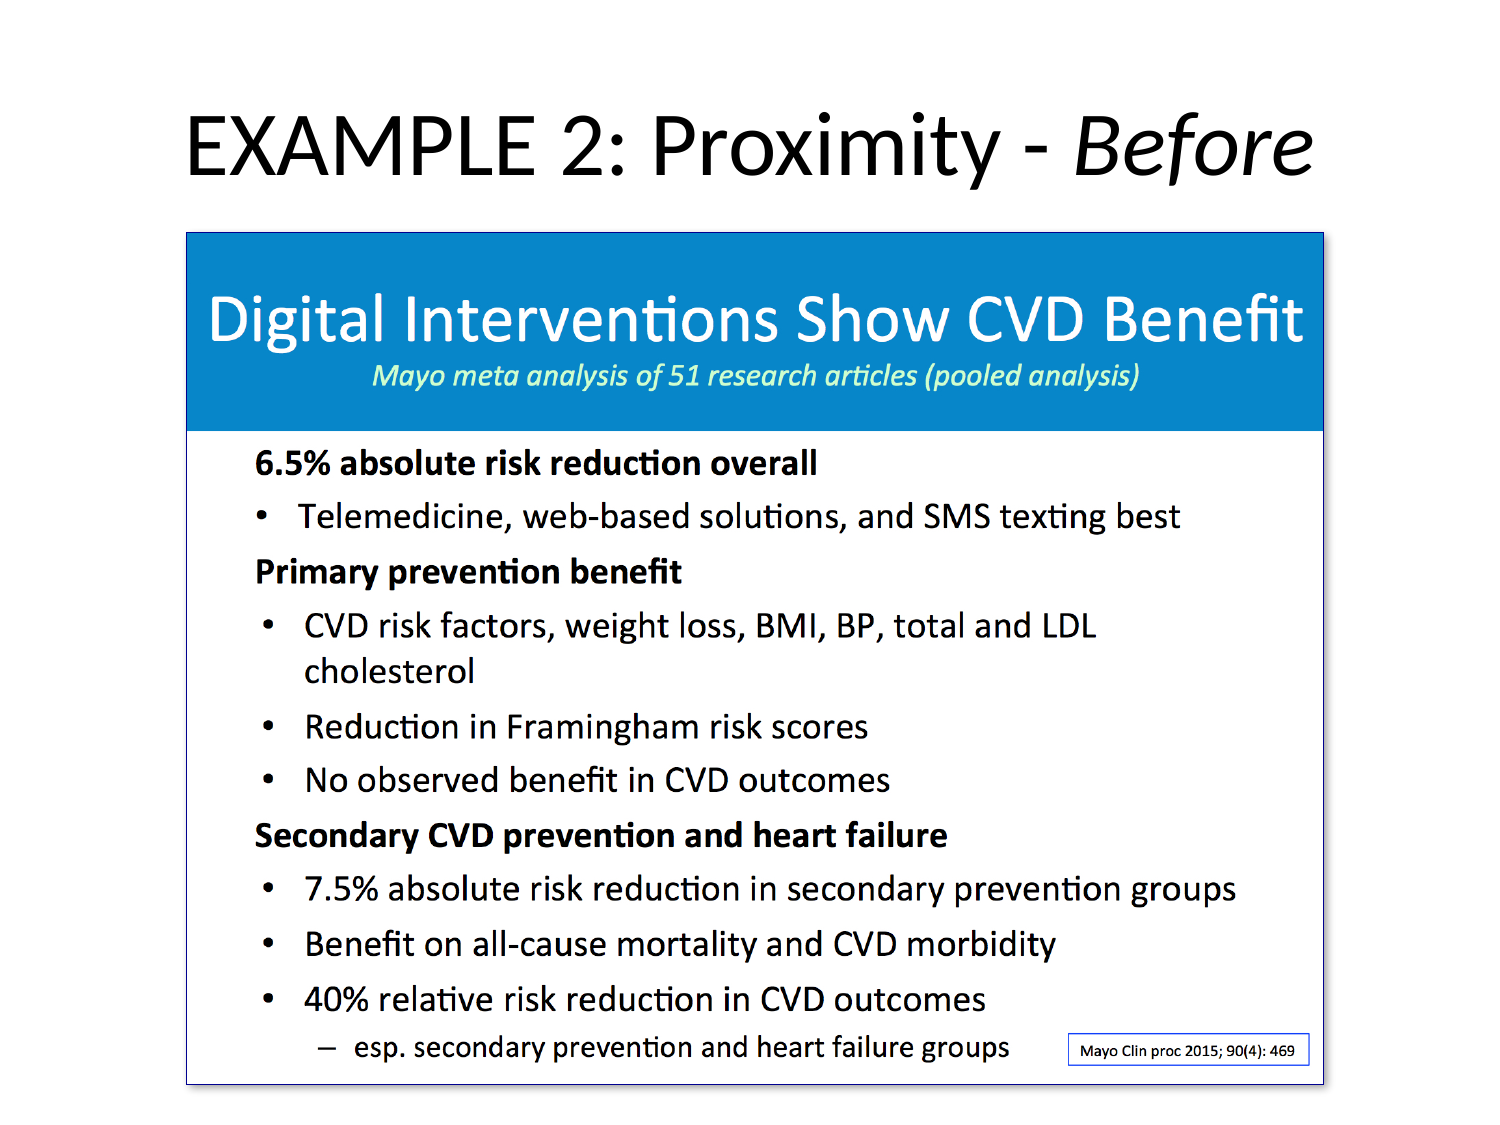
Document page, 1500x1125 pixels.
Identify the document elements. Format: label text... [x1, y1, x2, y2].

picture [892, 371, 904, 385]
picture [470, 371, 475, 385]
picture [682, 308, 713, 341]
picture [376, 294, 381, 341]
picture [400, 371, 413, 385]
picture [505, 371, 518, 385]
picture [867, 308, 897, 341]
picture [1006, 364, 1021, 385]
picture [903, 309, 949, 341]
picture [1107, 297, 1136, 340]
picture [799, 297, 825, 341]
picture [416, 371, 429, 391]
picture [720, 371, 733, 385]
picture [255, 309, 260, 341]
picture [431, 371, 444, 385]
picture [341, 308, 365, 341]
picture [1087, 371, 1098, 390]
picture [408, 297, 414, 341]
title EXAMPLE 2: Proximity - Before [75, 45, 1425, 233]
picture [1005, 297, 1042, 341]
picture [528, 371, 541, 385]
picture [790, 371, 801, 385]
picture [610, 308, 636, 341]
picture [1143, 308, 1170, 341]
picture [254, 296, 261, 302]
picture [1030, 371, 1043, 385]
picture [303, 309, 309, 341]
picture [984, 364, 990, 385]
picture [611, 371, 615, 385]
picture [970, 297, 1001, 341]
picture [585, 371, 597, 390]
picture [212, 297, 246, 340]
picture [1131, 364, 1138, 390]
picture [1283, 301, 1302, 341]
picture [803, 364, 815, 385]
picture [561, 371, 574, 385]
picture [520, 308, 537, 341]
picture [1180, 308, 1205, 341]
picture [1046, 371, 1059, 385]
picture [842, 367, 868, 385]
picture [722, 308, 748, 341]
picture [479, 371, 492, 385]
picture [643, 301, 674, 341]
picture [1112, 371, 1117, 385]
picture [461, 371, 469, 385]
picture [871, 371, 882, 385]
picture [186, 432, 1324, 1085]
picture [709, 371, 719, 385]
picture [316, 301, 335, 341]
picture [598, 371, 607, 385]
picture [1078, 364, 1084, 385]
picture [991, 371, 1004, 385]
picture [483, 308, 511, 341]
picture [577, 364, 583, 385]
picture [734, 371, 744, 385]
picture [574, 308, 601, 341]
picture [454, 371, 460, 385]
picture [762, 371, 776, 385]
picture [826, 371, 839, 385]
picture [1099, 371, 1109, 385]
picture [268, 308, 296, 353]
picture [779, 371, 789, 385]
picture [926, 364, 934, 390]
picture [906, 371, 916, 385]
picture [374, 366, 398, 385]
picture [617, 371, 627, 385]
picture [1048, 297, 1082, 340]
picture [687, 366, 698, 385]
picture [1063, 371, 1076, 385]
picture [935, 371, 949, 391]
picture [833, 294, 859, 341]
picture [1247, 293, 1276, 341]
picture [968, 371, 981, 385]
picture [1214, 308, 1241, 341]
picture [544, 371, 557, 385]
picture [637, 371, 651, 385]
picture [1119, 371, 1129, 385]
picture [540, 309, 568, 341]
picture [747, 371, 760, 385]
picture [755, 308, 777, 341]
picture [650, 364, 664, 391]
picture [669, 366, 683, 385]
picture [495, 367, 504, 385]
picture [952, 371, 965, 385]
picture [458, 301, 478, 341]
picture [425, 308, 451, 341]
picture [884, 364, 890, 385]
